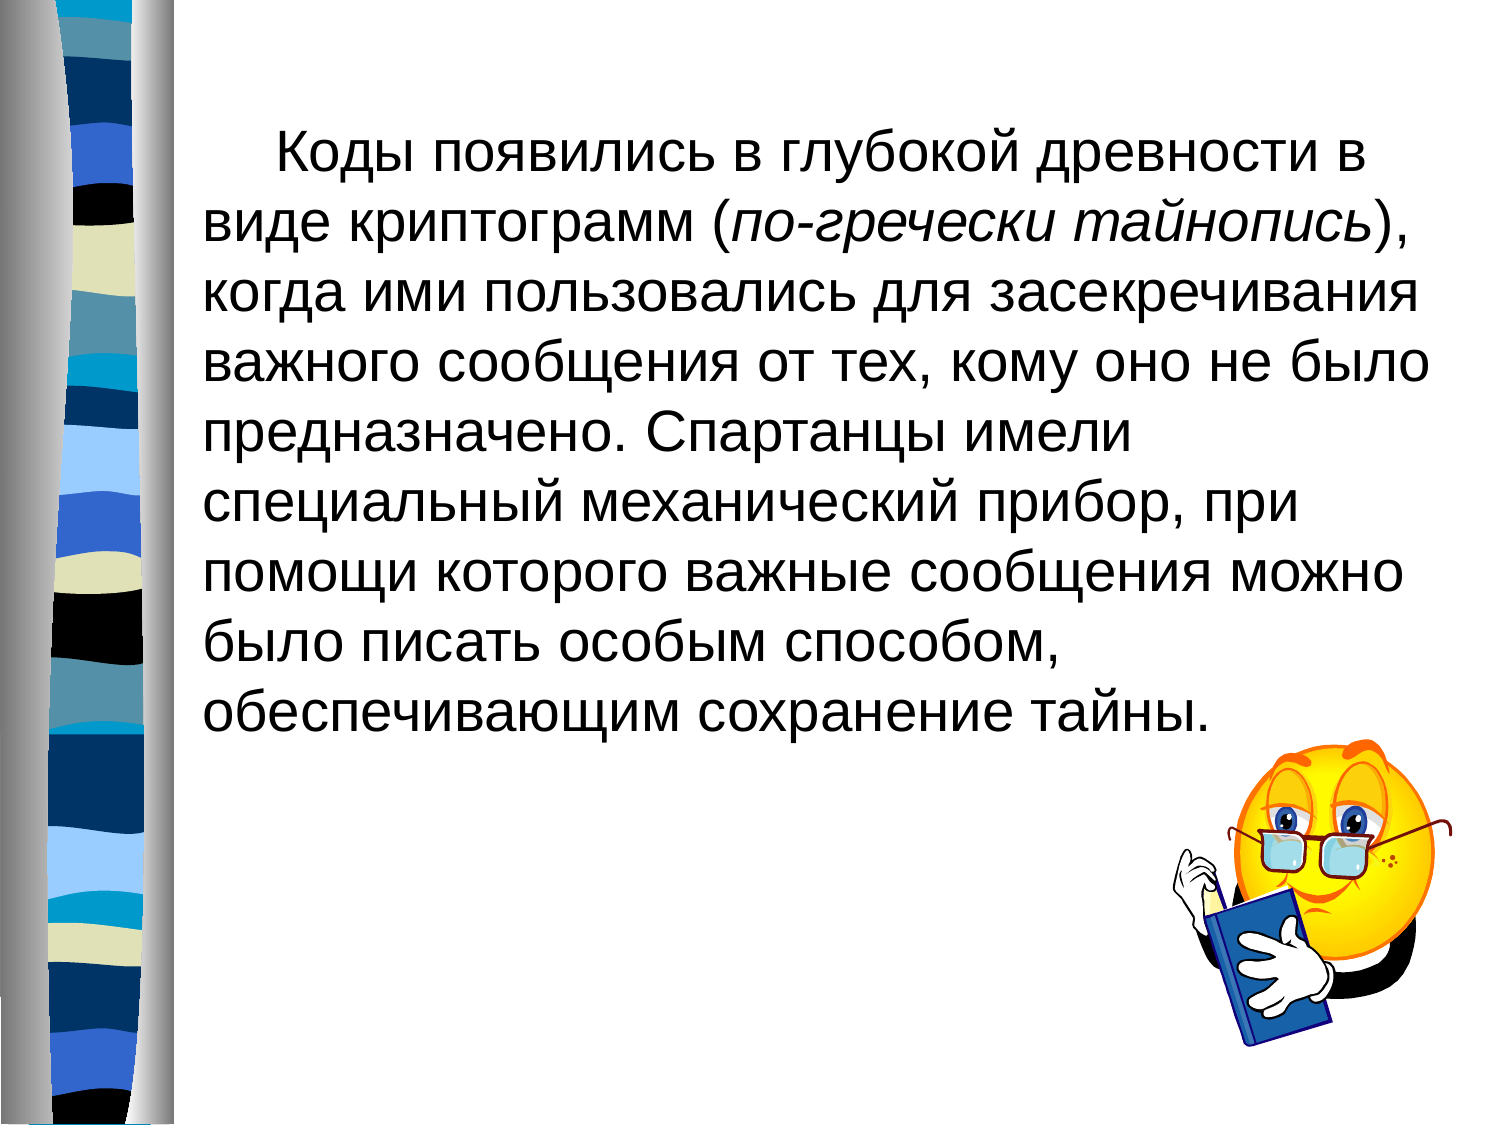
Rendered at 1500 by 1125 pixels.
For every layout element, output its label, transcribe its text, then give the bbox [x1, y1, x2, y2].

list Коды появились в глубокой древности в виде криптограмм (по-гречески тайнопись), когда ими пользовались для засекречивания важного сообщения от тех, кому оно не было предназначено. Спартанцы имели специальный механический прибор, при помощи которого важные сообщения можно было писать особым способом, обеспечивающим сохранение тайны. [187, 105, 1463, 1020]
picture [1171, 738, 1454, 1048]
